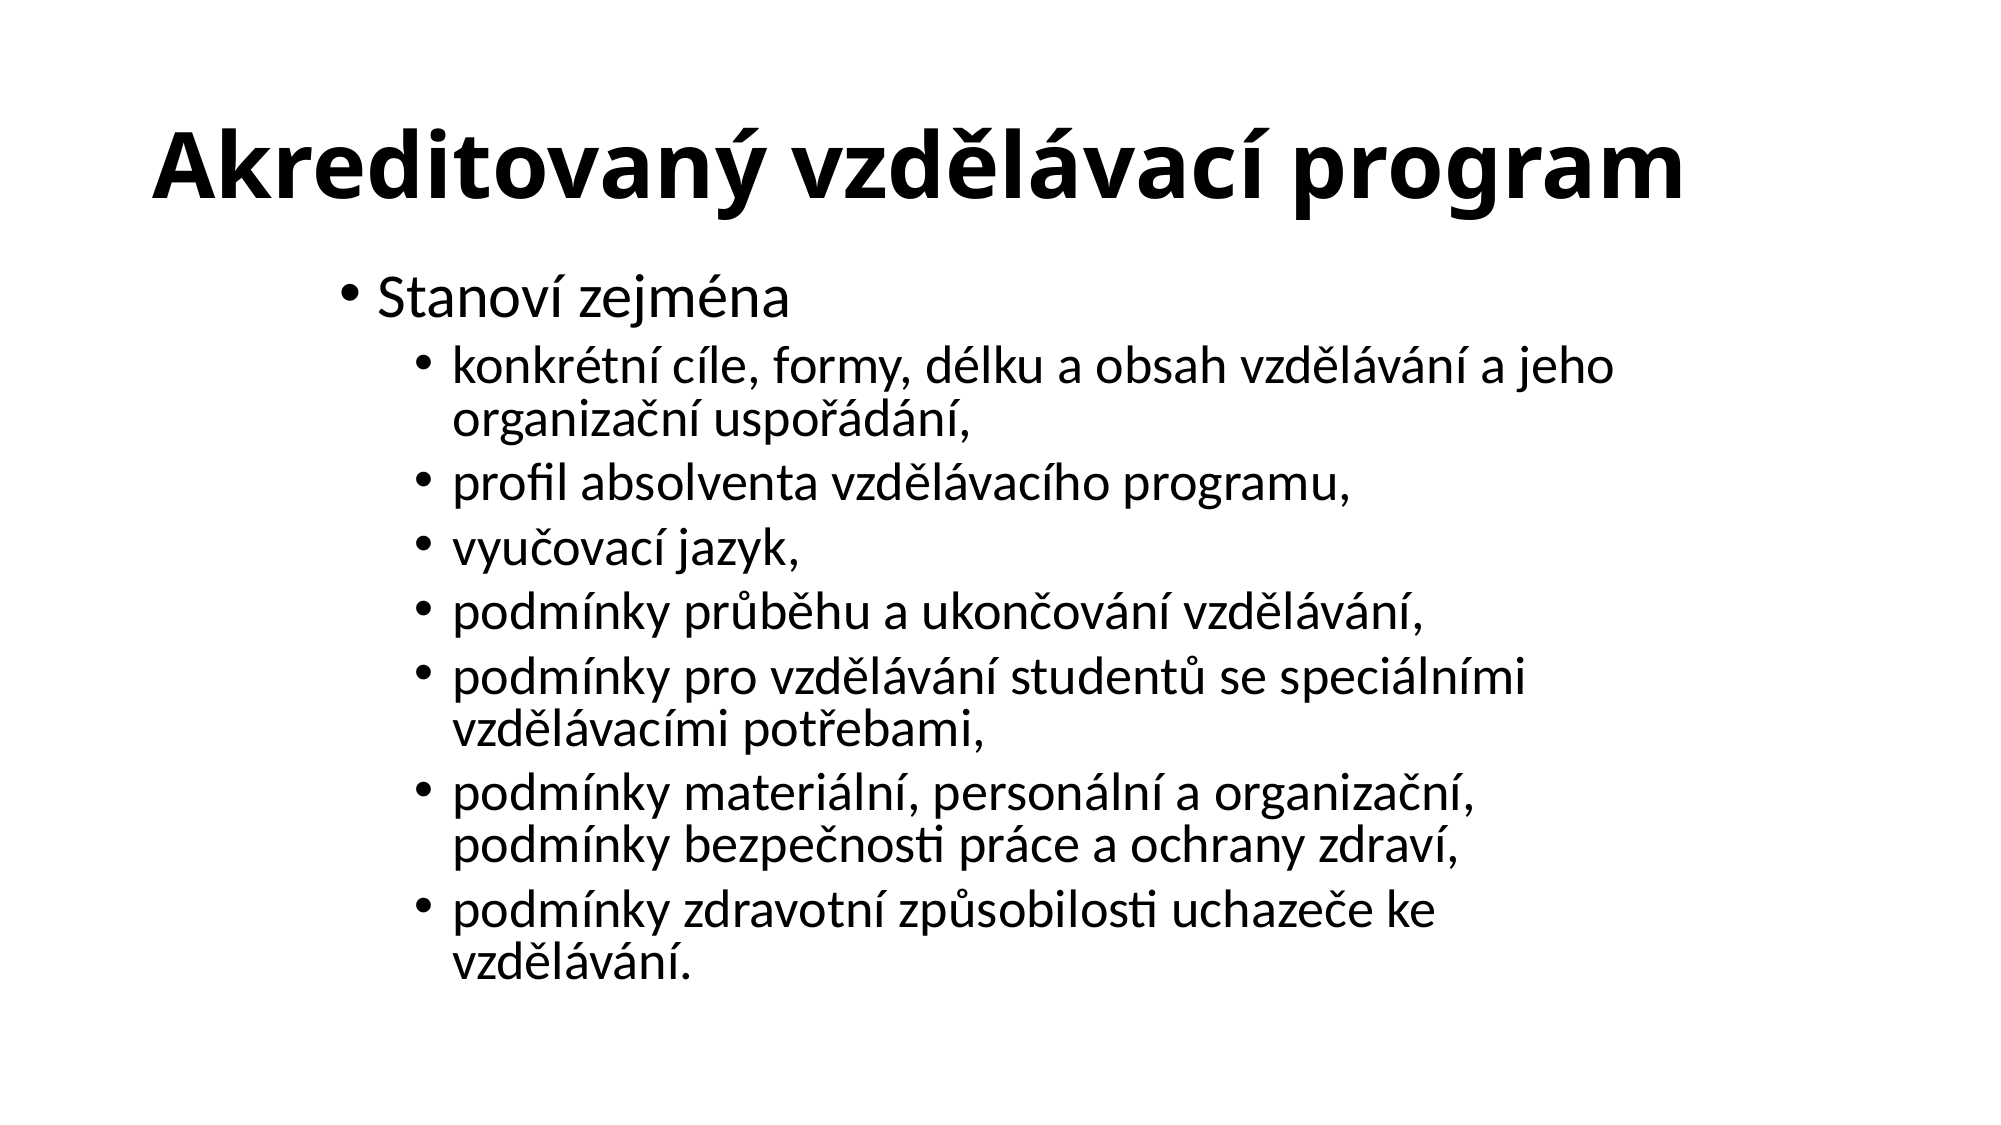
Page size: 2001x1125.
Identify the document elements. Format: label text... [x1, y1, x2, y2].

list Stanoví zejména konkrétní cíle, formy, délku a obsah vzdělávání a jeho organizační uspořádání, profil absolventa vzdělávacího programu, vyučovací jazyk, podmínky průběhu a ukončování vzdělávání, podmínky pro vzdělávání studentů se speciálními vzdělávacími potřebami, podmínky materiální, personální a organizační, podmínky bezpečnosti práce a ochrany zdraví, podmínky zdravotní způsobilosti uchazeče ke vzdělávání. [324, 262, 1675, 1005]
title Akreditovaný vzdělávací program [137, 59, 1863, 278]
